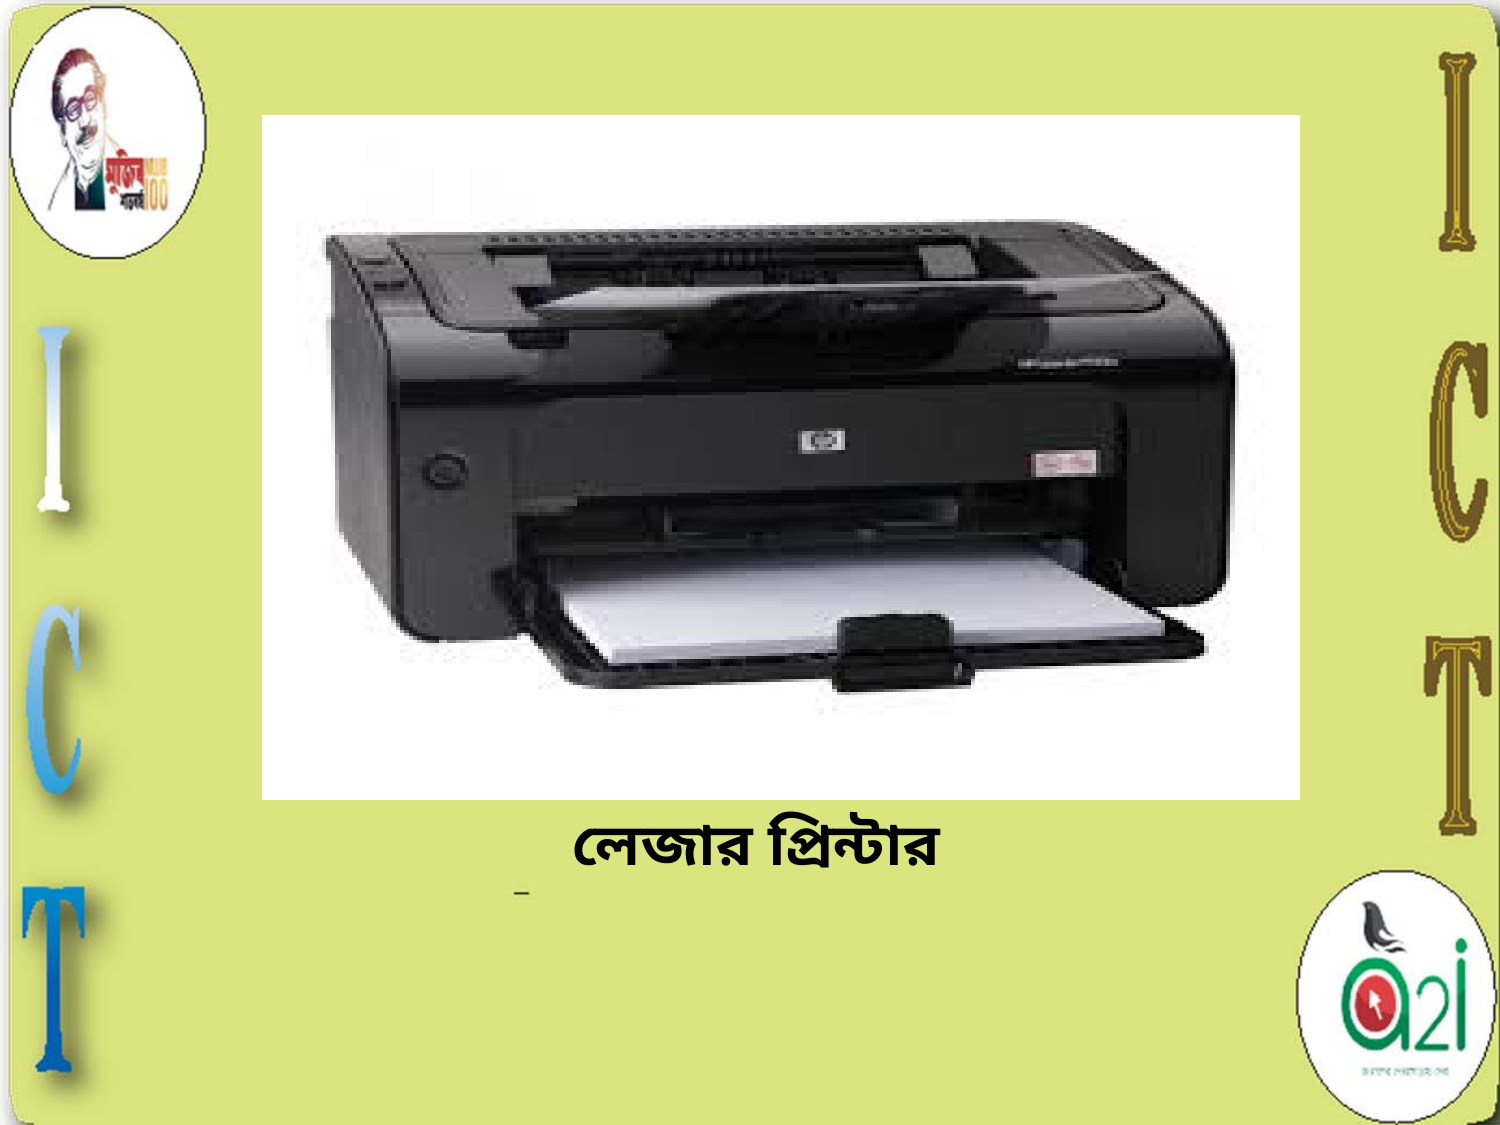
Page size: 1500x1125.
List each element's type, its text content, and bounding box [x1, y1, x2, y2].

picture [0, 0, 1500, 1125]
text_box লেজার প্রিন্টার [524, 809, 988, 885]
